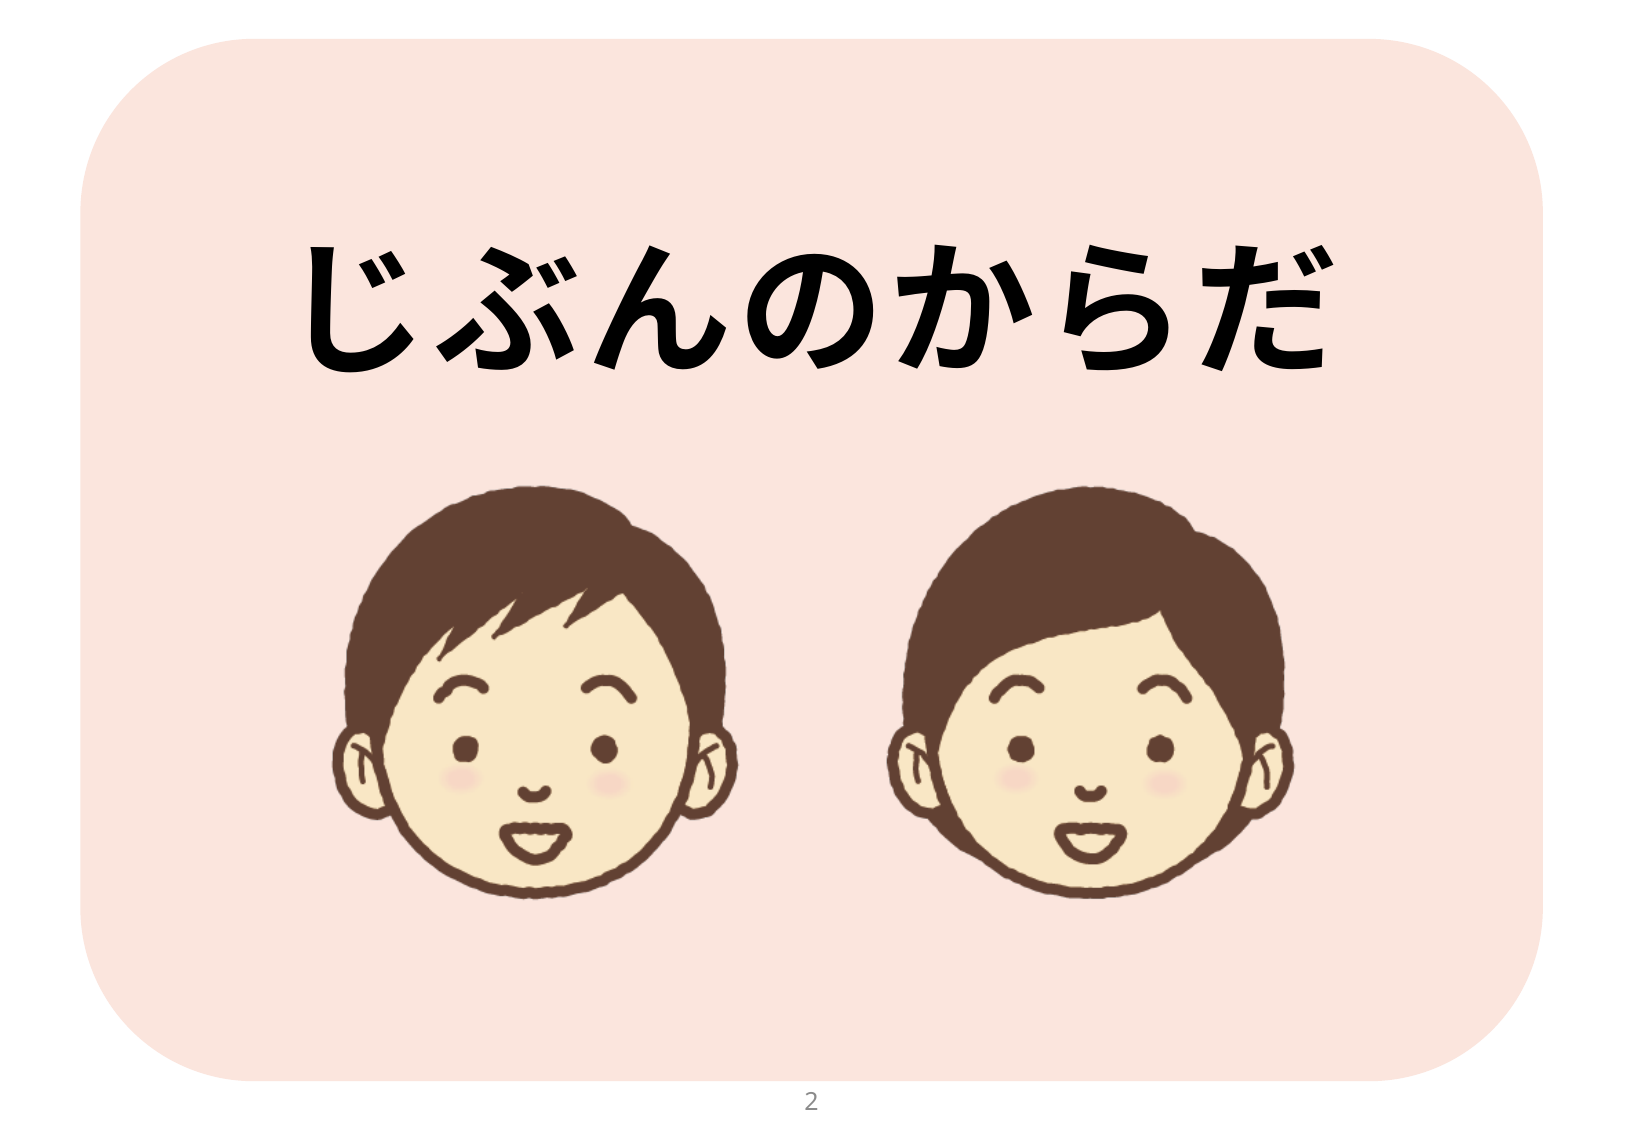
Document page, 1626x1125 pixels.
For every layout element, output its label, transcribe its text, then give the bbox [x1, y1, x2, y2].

text_box [79, 37, 1544, 1083]
text_box じぶんのからだ [267, 209, 1356, 400]
picture [851, 450, 1330, 935]
picture [297, 450, 774, 935]
text_box 1 [772, 1081, 850, 1123]
